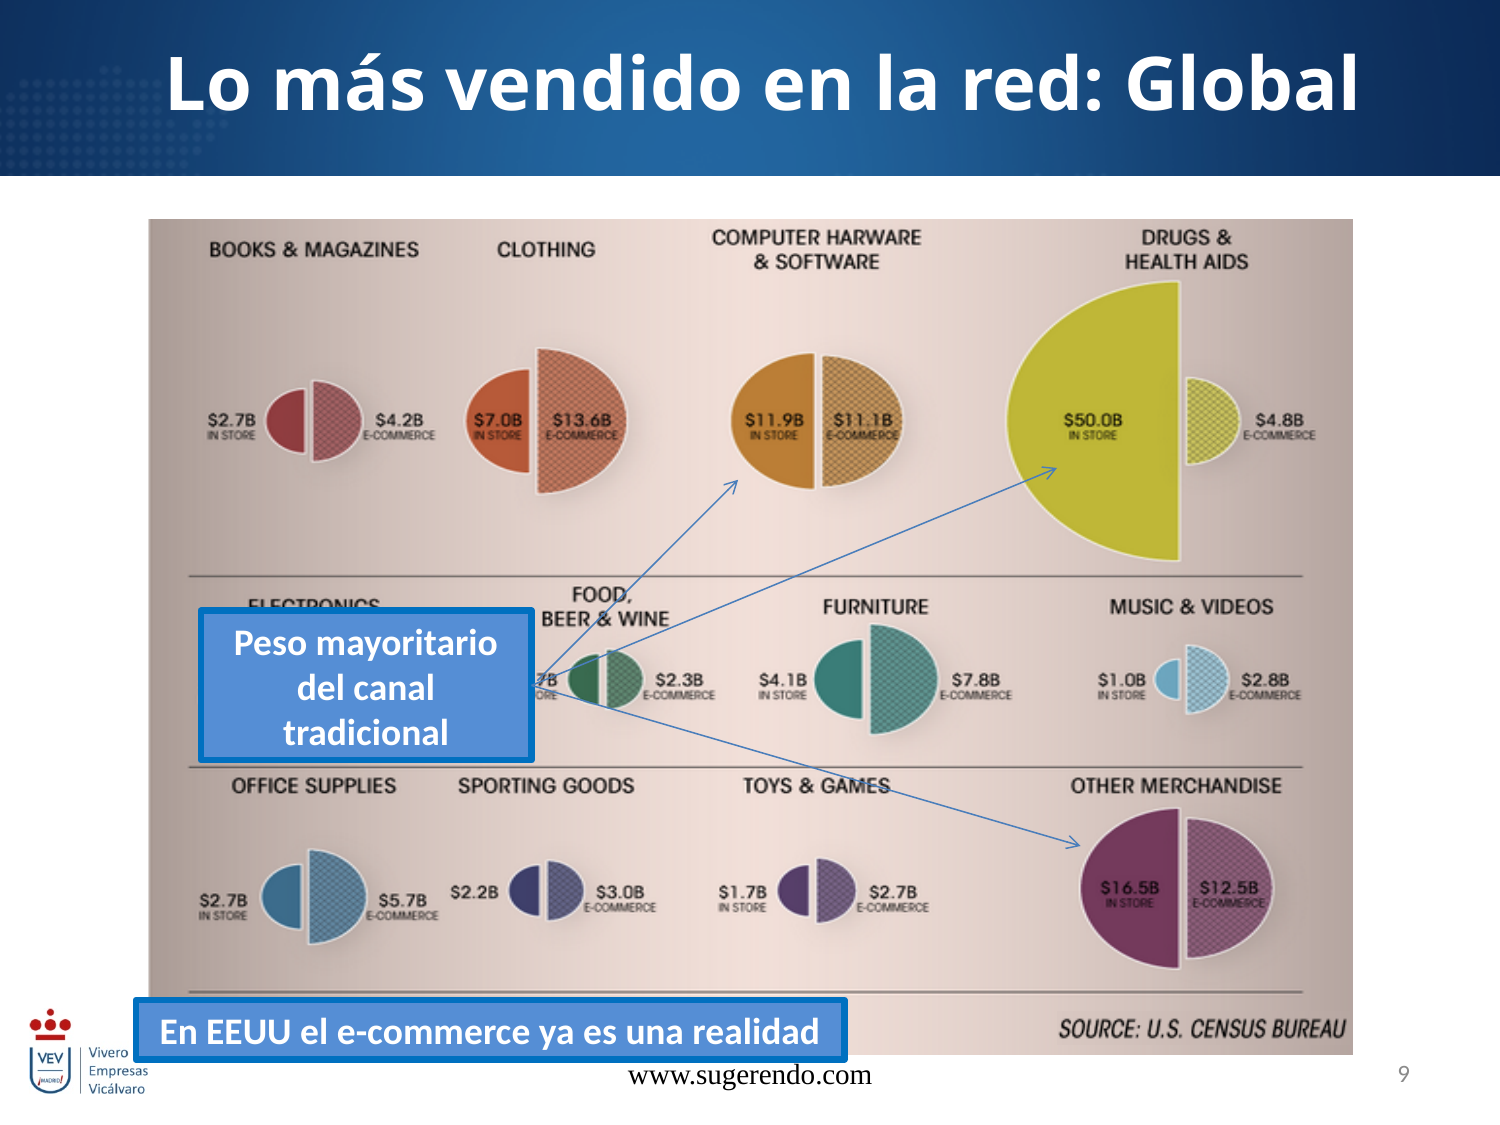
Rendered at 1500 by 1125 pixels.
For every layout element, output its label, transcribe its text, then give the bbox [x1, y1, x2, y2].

picture [0, 0, 1500, 176]
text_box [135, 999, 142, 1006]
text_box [531, 467, 1058, 684]
picture [29, 219, 1353, 1095]
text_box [531, 685, 1081, 847]
slide_number 9 [1074, 1042, 1425, 1103]
footer www.sugerendo.com [512, 1062, 988, 1103]
